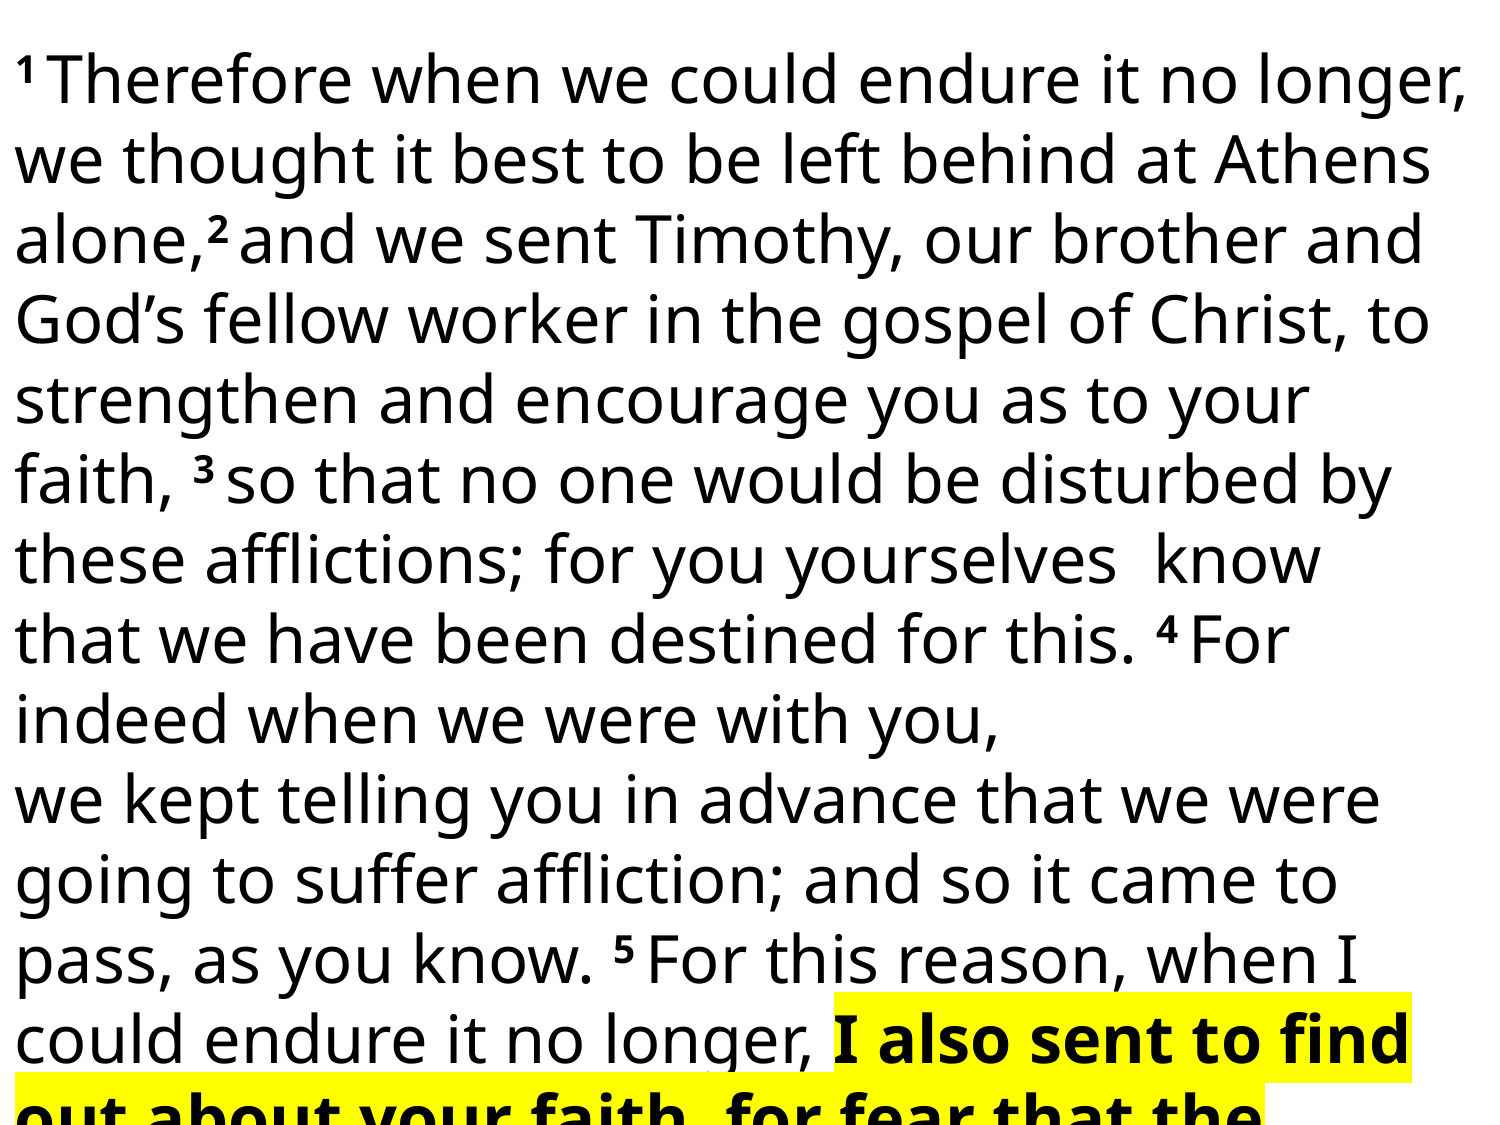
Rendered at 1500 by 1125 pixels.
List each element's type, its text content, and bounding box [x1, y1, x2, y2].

text_box 1 Therefore when we could endure it no longer, we thought it best to be left behind at Athens alone,2 and we sent Timothy, our brother and God’s fellow worker in the gospel of Christ, to strengthen and encourage you as to your faith, 3 so that no one would be disturbed by these afflictions; for you yourselves know that we have been destined for this. 4 For indeed when we were with you, we kept telling you in advance that we were going to suffer affliction; and so it came to pass, as you know. 5 For this reason, when I could endure it no longer, I also sent to find out about your faith, for fear that the tempter might have tempted you, and our labor would be in vain. [0, 29, 1500, 1125]
